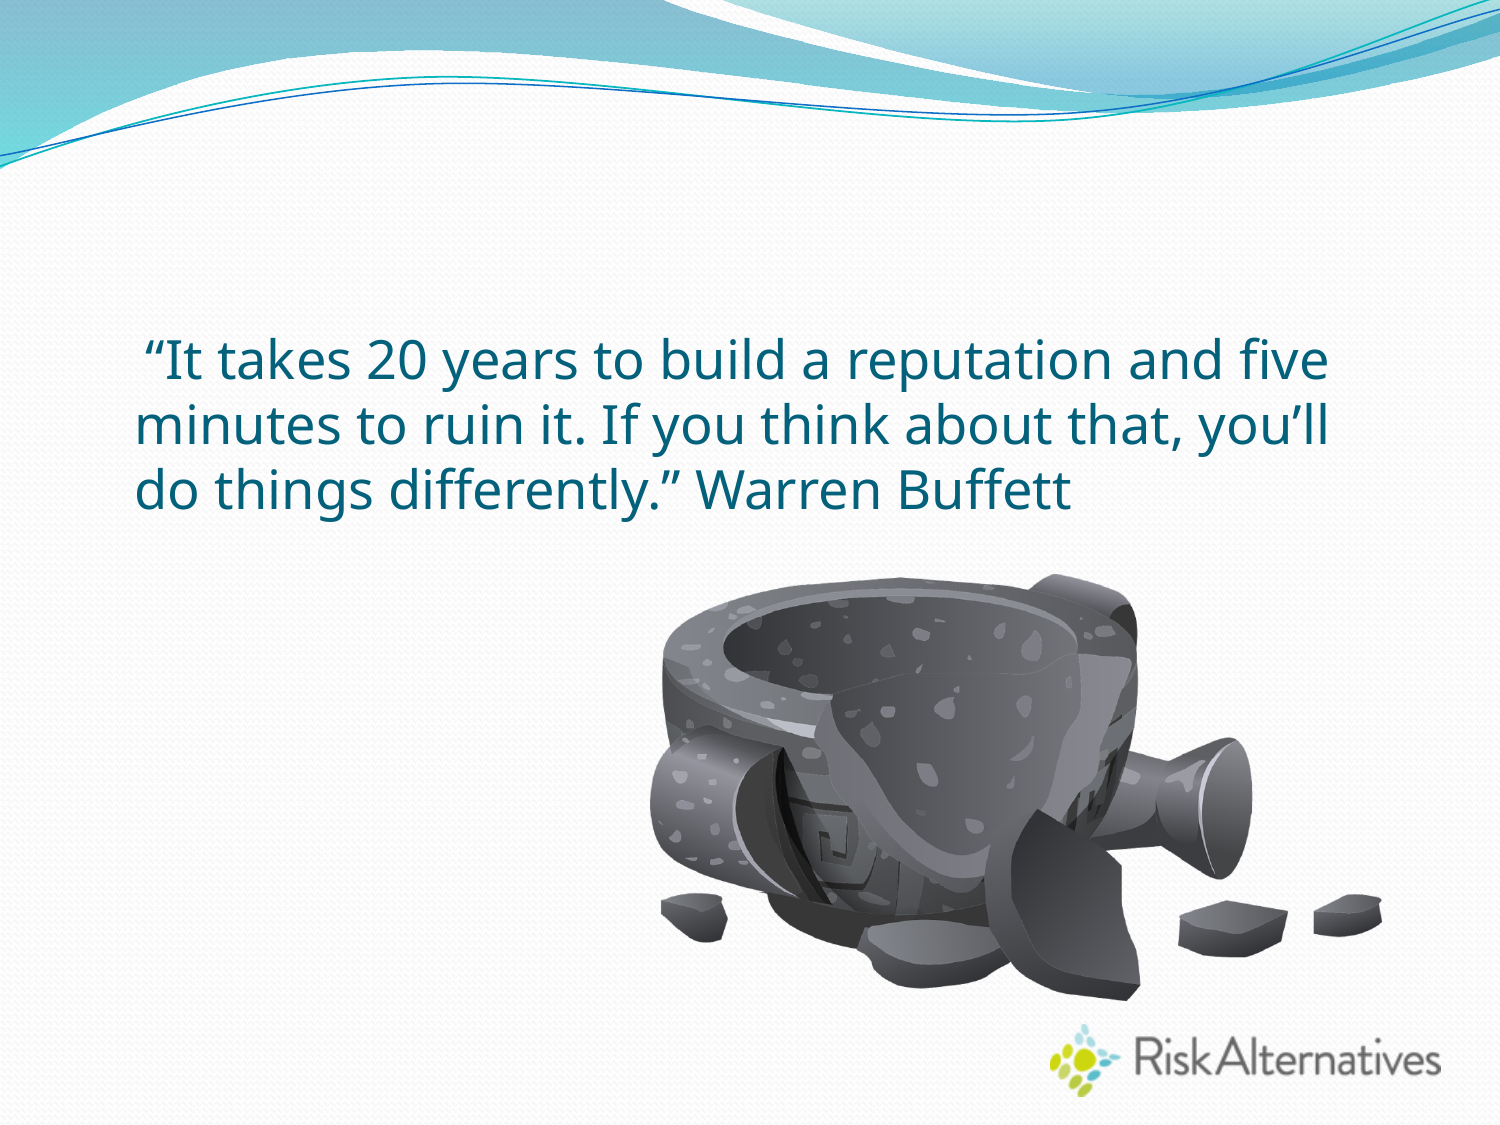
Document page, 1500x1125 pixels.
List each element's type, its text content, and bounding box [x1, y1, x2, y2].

picture [1050, 1024, 1441, 1097]
picture [649, 574, 1382, 1001]
list “It takes 20 years to build a reputation and five minutes to ruin it. If you think about that, you’ll do things differently.” Warren Buffett [75, 317, 1413, 1000]
